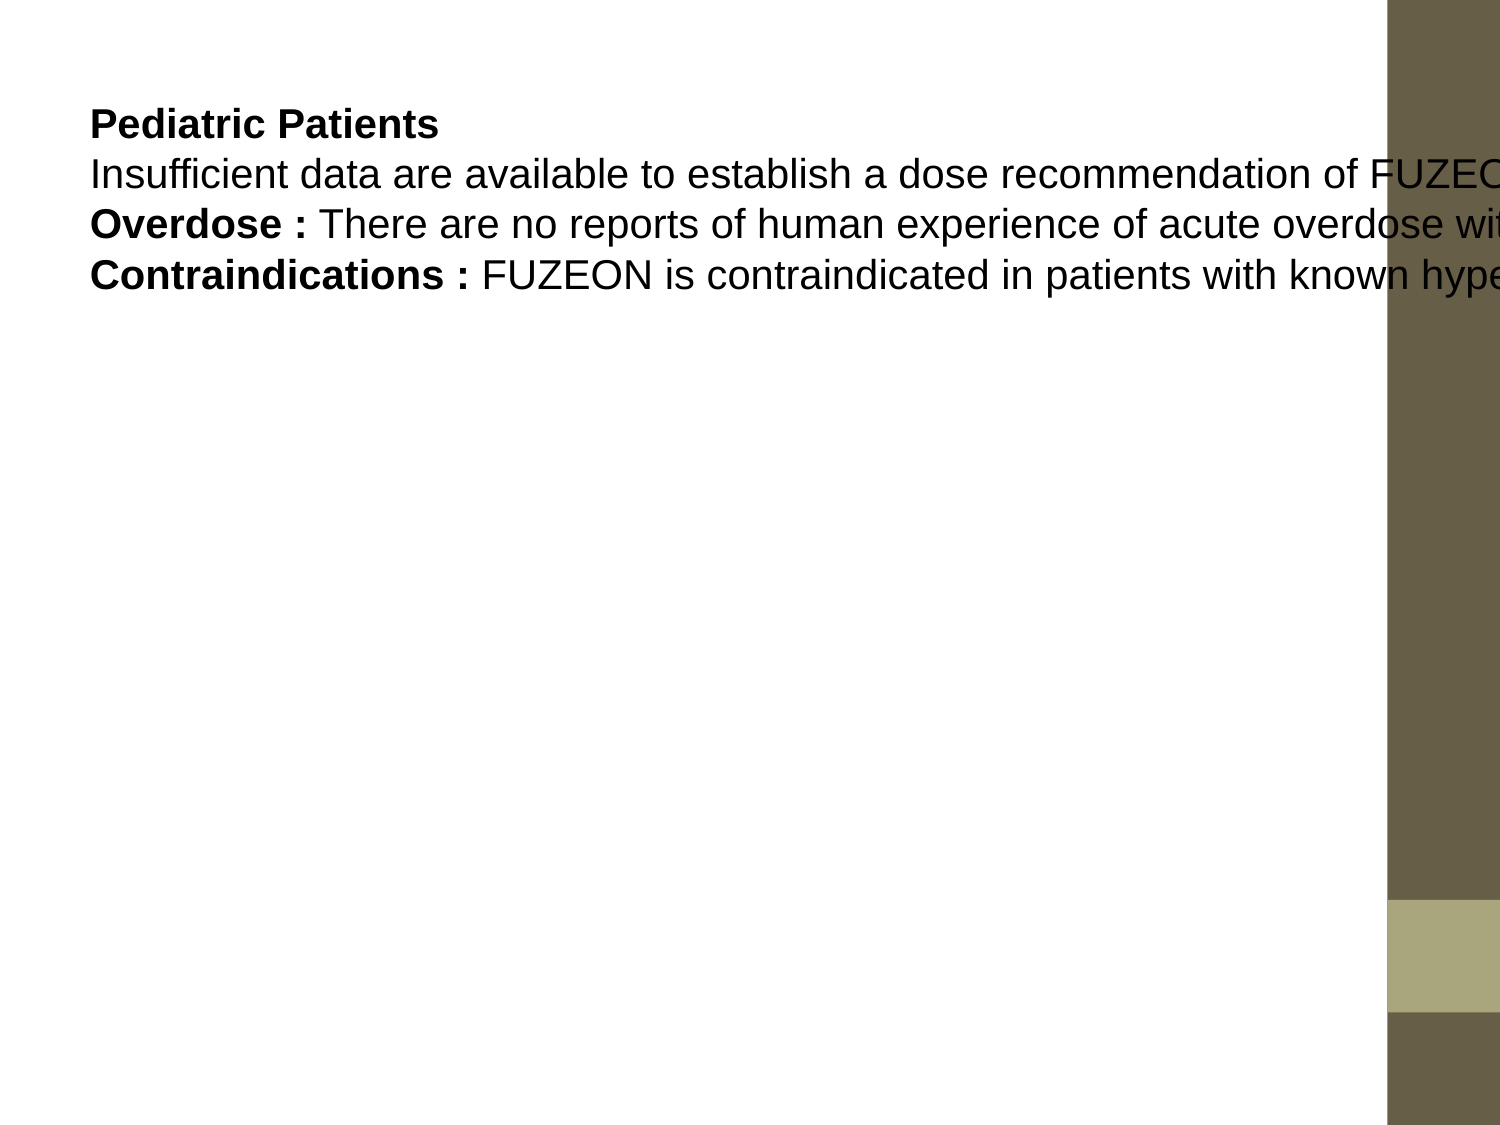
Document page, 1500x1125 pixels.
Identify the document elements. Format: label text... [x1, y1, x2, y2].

text_box Pediatric Patients Insufficient data are available to establish a dose recommendation of FUZEON in pediatric patients below the age of 6 years. In pediatric patients 6 years through 16 years of age, the recommended dosage of FUZEON is 2 mg/kg twice daily up to a maximum dose of 90 mg twice daily injected subcutaneously into the upper arm, anterior thigh or abdomen. Each injection should be given at a site different from the preceding injection site and only where there is no current injection site reaction from an earlier dose. FUZEON should not be injected into moles, scar tissue, bruises or the navel. Overdose : There are no reports of human experience of acute overdose with FUZEON. The highest dose administered to 12 subjects in a clinical trial was 180 mg as a single dose subcutaneously. There is no specific antidote for overdose with FUZEON. Treatment of overdose should consist of general supportive measures. Contraindications : FUZEON is contraindicated in patients with known hypersensitivity to FUZEON or any of its components [74, 89, 1320, 1111]
